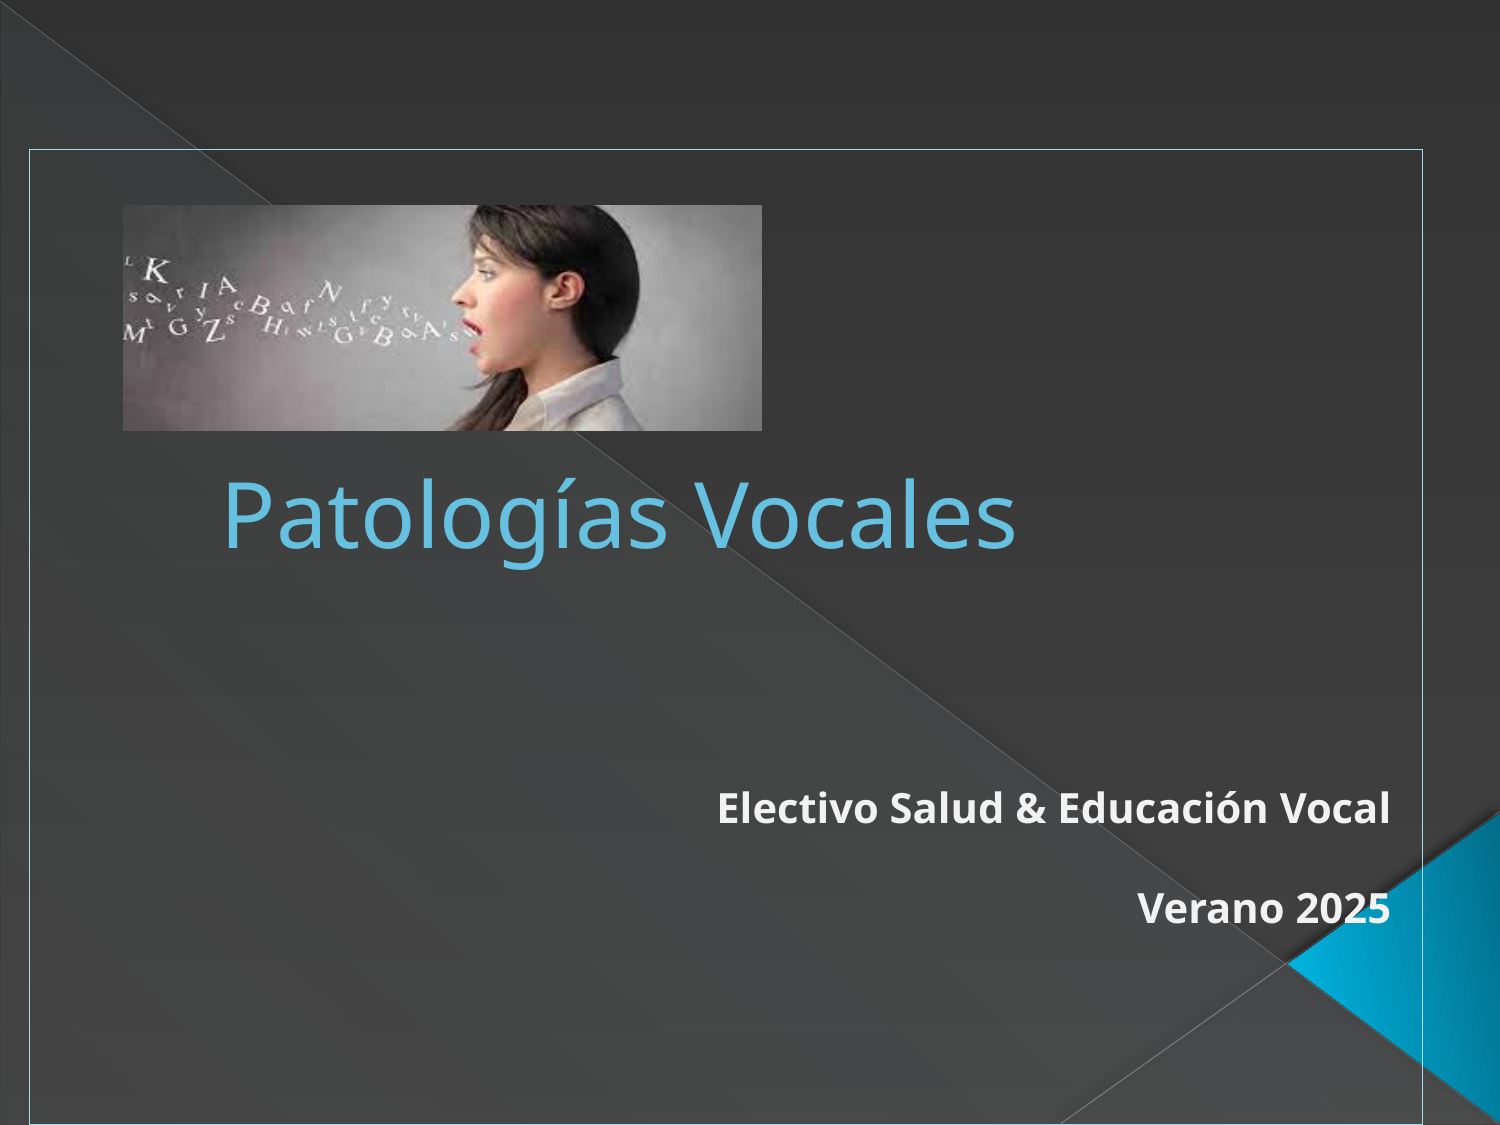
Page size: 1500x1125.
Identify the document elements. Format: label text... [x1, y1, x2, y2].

subtitle Electivo Salud & Educación Vocal Verano 2025 [29, 149, 1423, 1125]
picture [123, 205, 763, 432]
